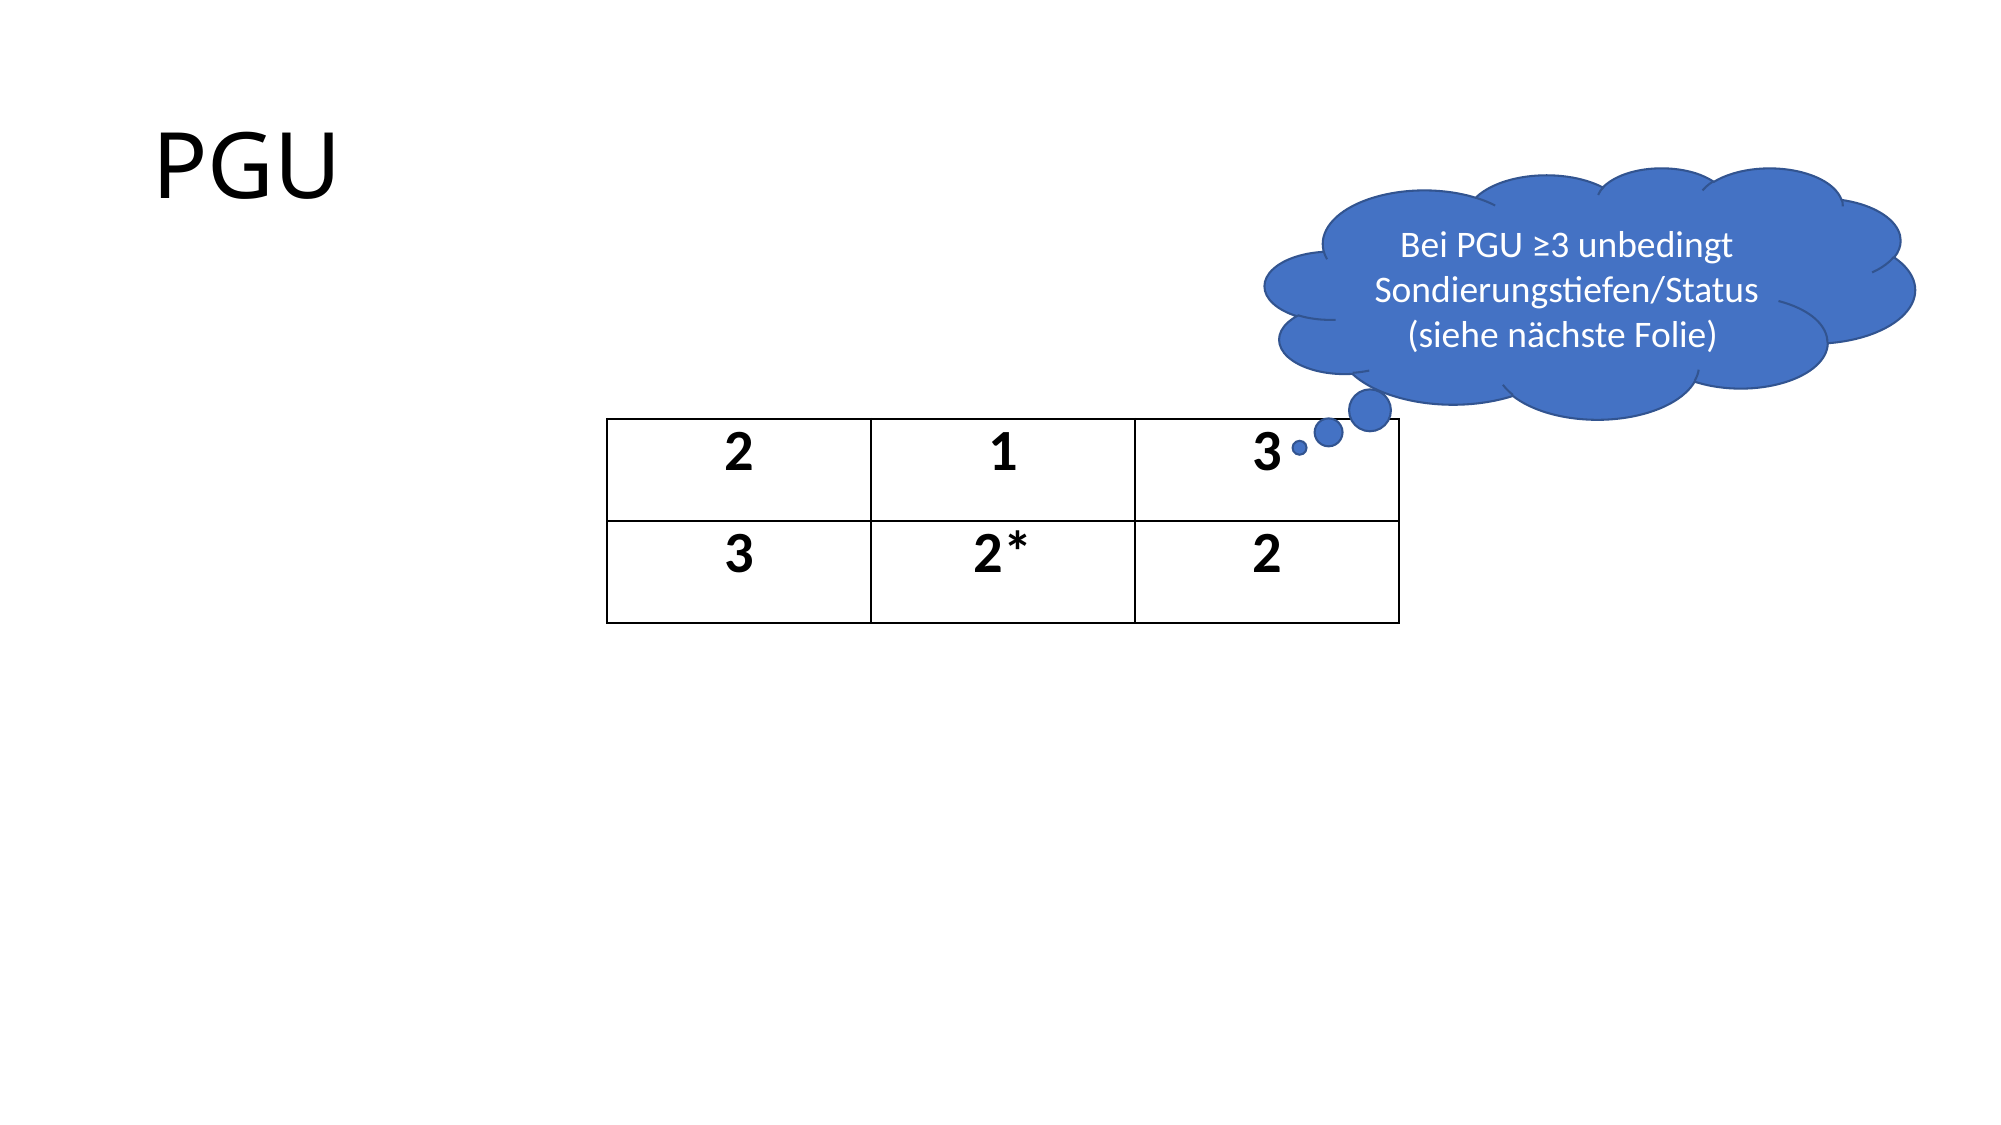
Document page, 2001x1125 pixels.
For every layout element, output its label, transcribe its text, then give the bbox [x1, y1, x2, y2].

table_header 3 [1136, 420, 1398, 520]
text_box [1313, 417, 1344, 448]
text_box Bei PGU ≥3 unbedingt Sondierungstiefen/Status (siehe nächste Folie) [1263, 167, 1917, 433]
table_header 2 [608, 420, 870, 520]
table_cell 2 [1136, 522, 1398, 622]
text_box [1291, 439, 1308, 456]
table_header 1 [872, 420, 1134, 520]
table_cell 3 [608, 522, 870, 622]
table_cell 2* [872, 522, 1134, 622]
title PGU [137, 59, 1863, 278]
